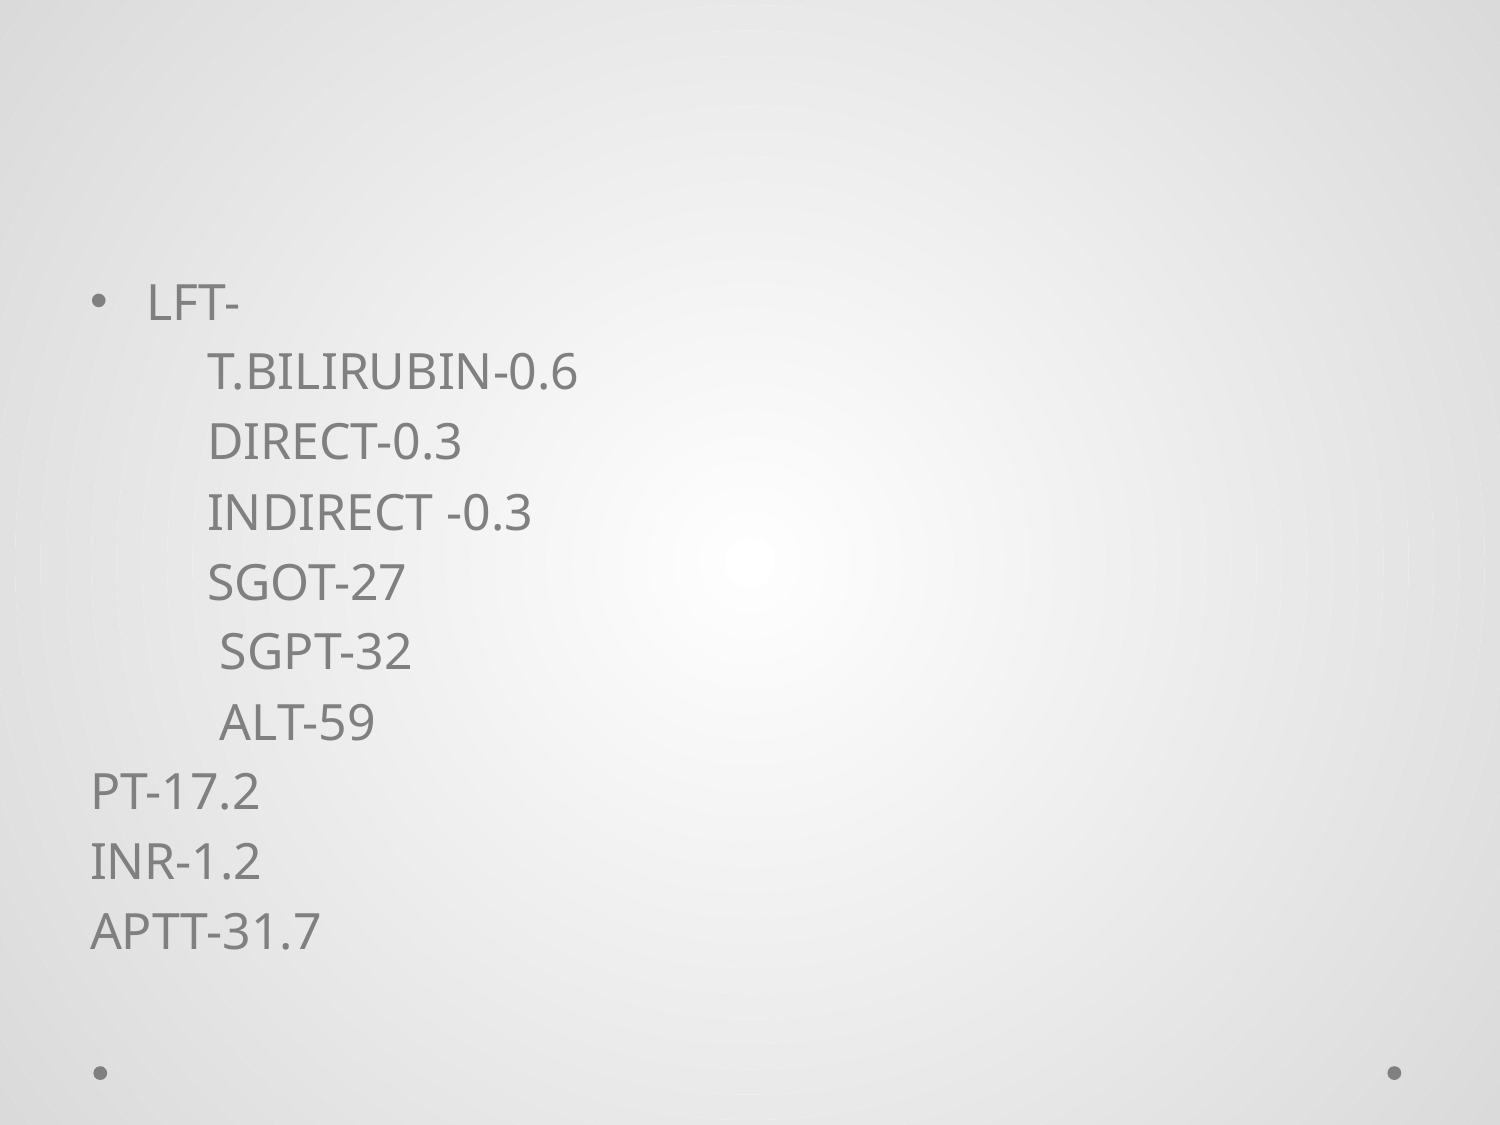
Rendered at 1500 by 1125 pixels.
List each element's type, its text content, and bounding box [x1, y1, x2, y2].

list LFT- T.BILIRUBIN-0.6 DIRECT-0.3 INDIRECT -0.3 SGOT-27 SGPT-32 ALT-59 PT-17.2 INR-1.2 APTT-31.7 [75, 262, 1425, 1005]
